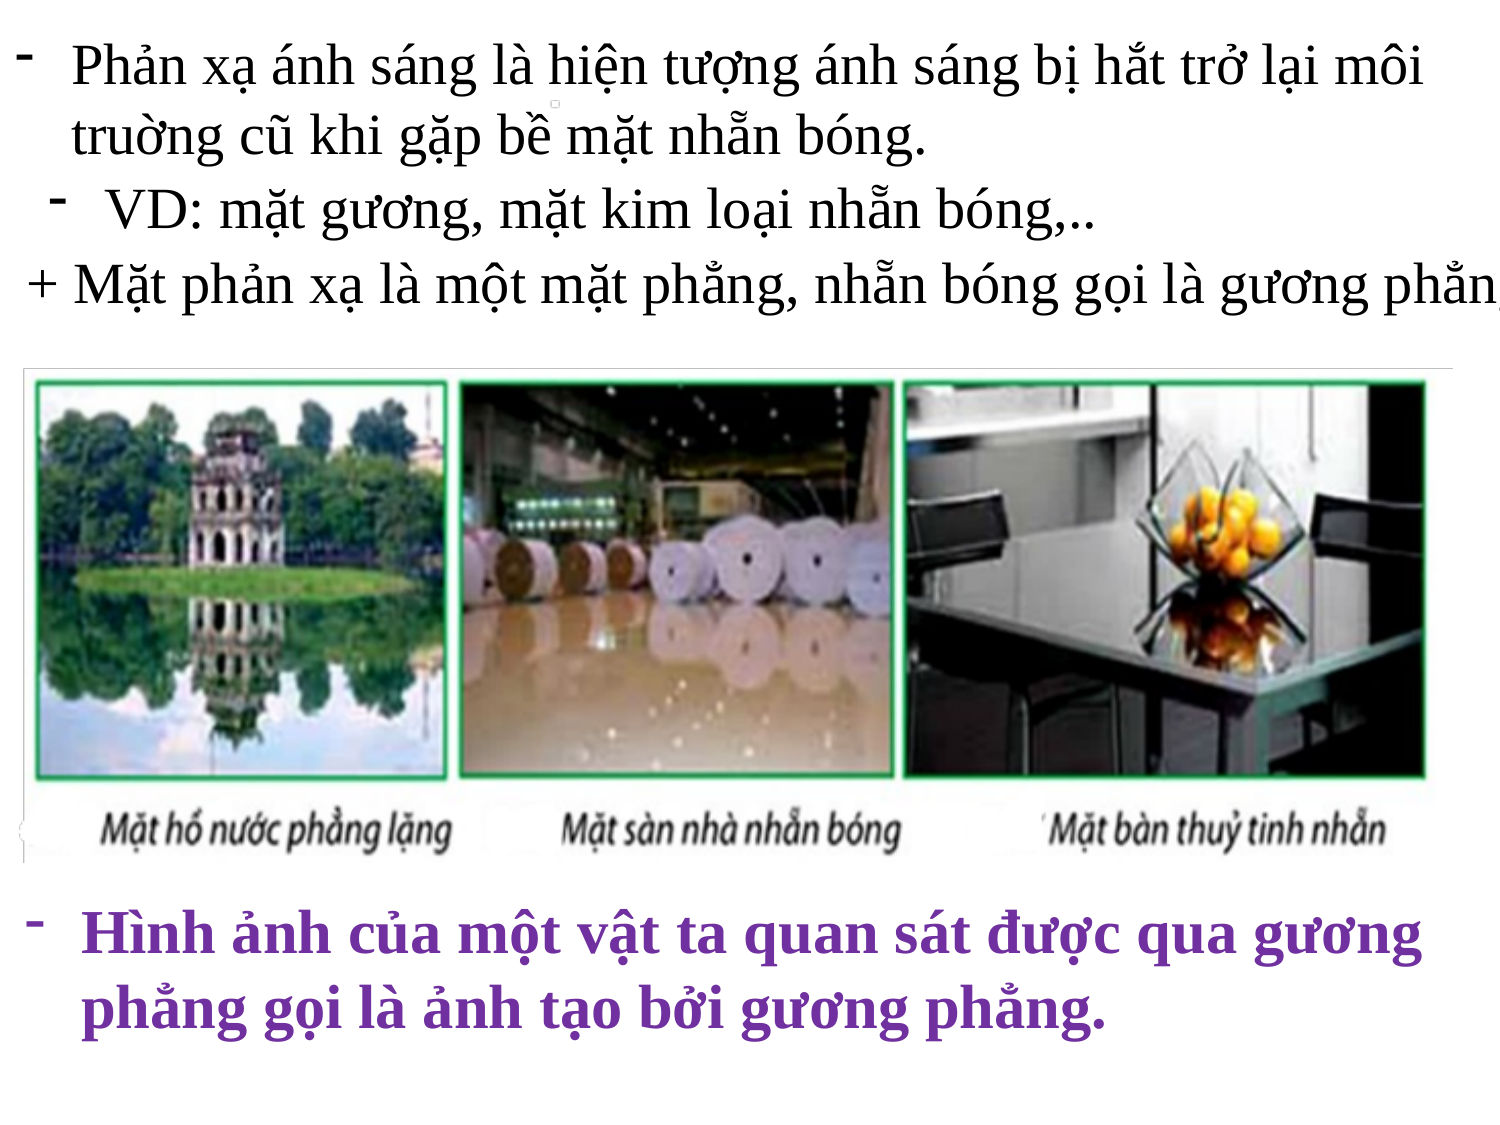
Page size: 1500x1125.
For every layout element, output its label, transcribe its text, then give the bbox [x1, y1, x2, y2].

picture [14, 99, 1453, 863]
text_box + Mặt phản xạ là một mặt phẳng, nhẵn bóng gọi là gương phẳng. [1458, 237, 1500, 323]
text_box Phản xạ ánh sáng là hiện tượng ánh sáng bị hắt trở lại môi truờng cũ khi gặp bề mặt nhẵn bóng. [0, 18, 1447, 174]
text_box Hình ảnh của một vật ta quan sát được qua gương phẳng gọi là ảnh tạo bởi gương phẳng. [9, 883, 1482, 1048]
